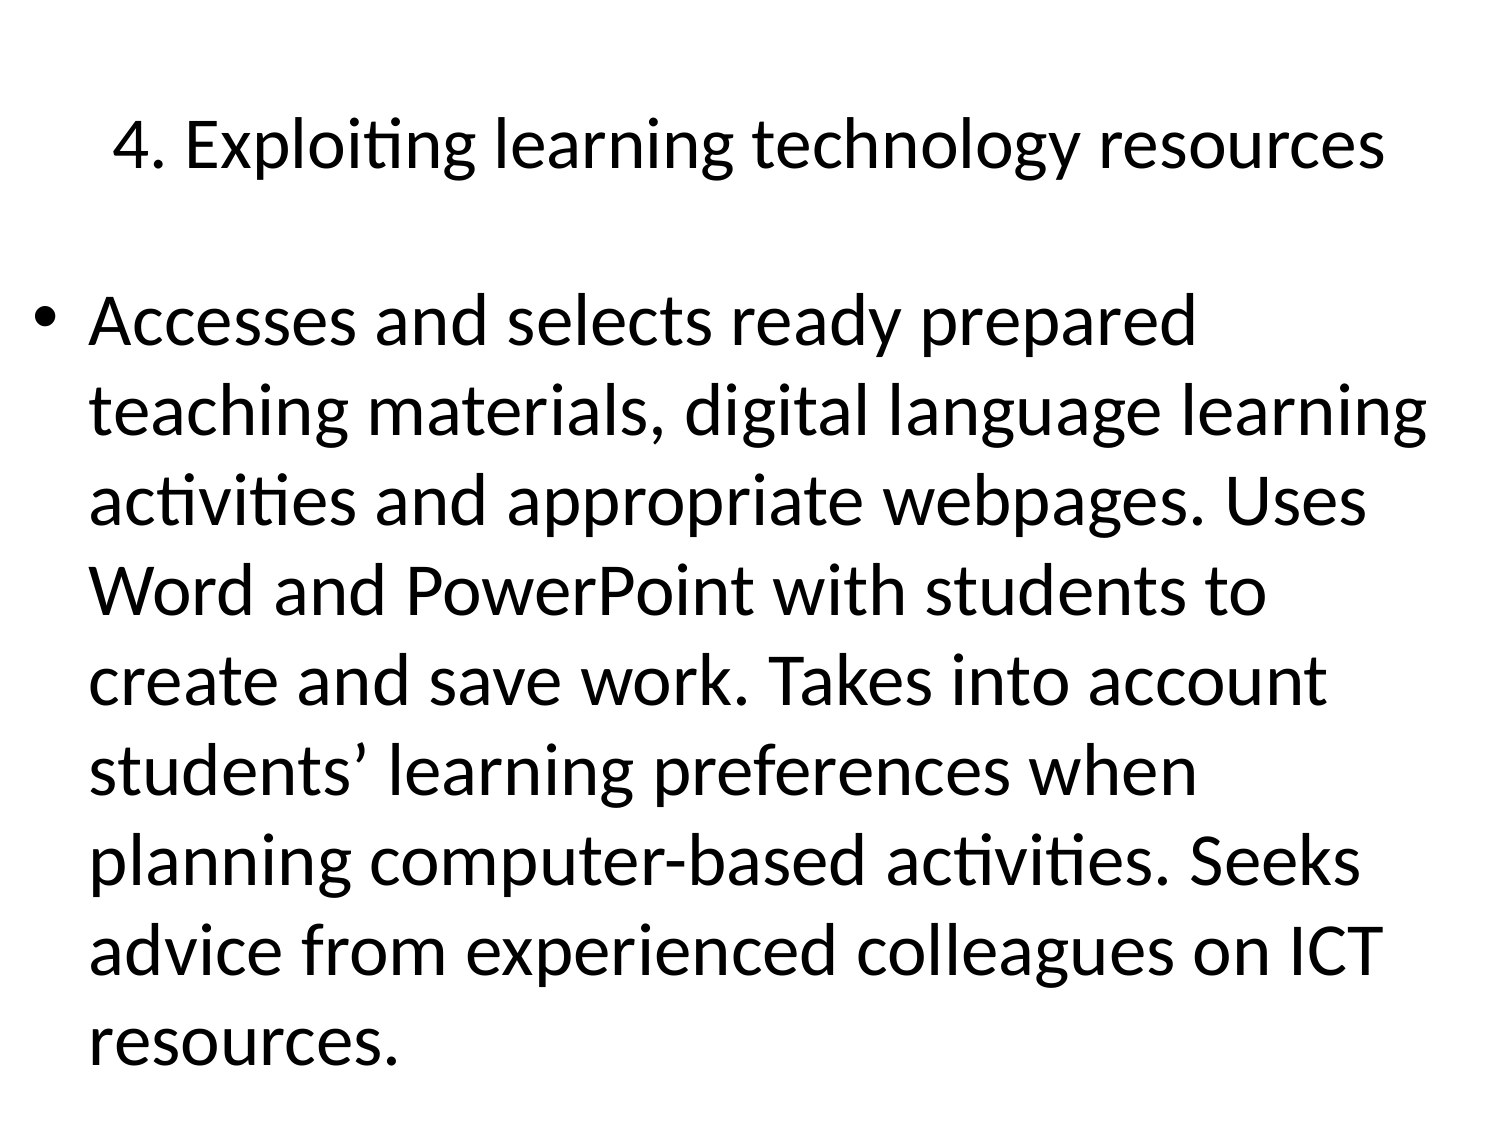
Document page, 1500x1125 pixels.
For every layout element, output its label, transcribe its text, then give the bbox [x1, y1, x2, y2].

title 4. Exploiting learning technology resources [75, 45, 1425, 233]
list Accesses and selects ready prepared teaching materials, digital language learning activities and appropriate webpages. Uses Word and PowerPoint with students to create and save work. Takes into account students’ learning preferences when planning computer-based activities. Seeks advice from experienced colleagues on ICT resources. [17, 262, 1471, 1083]
